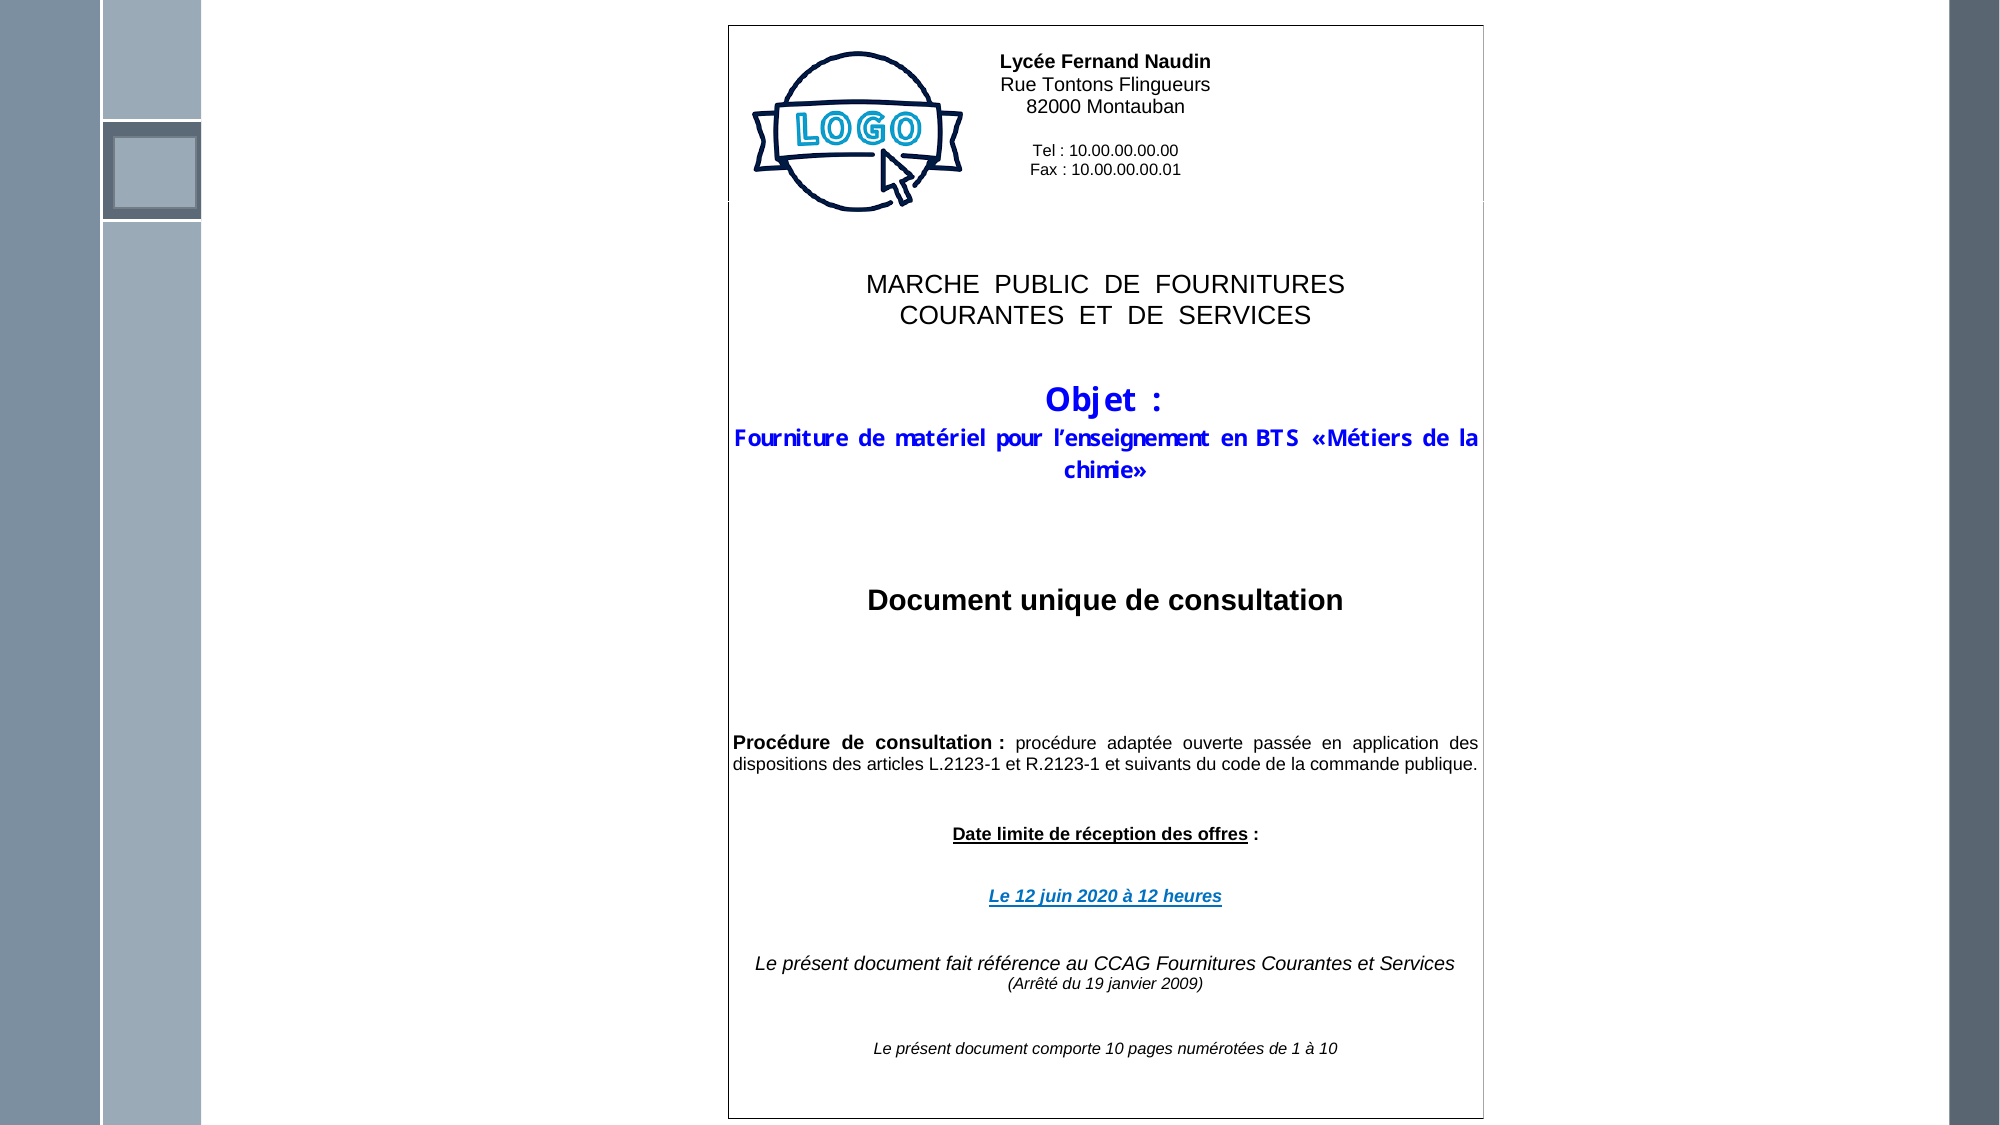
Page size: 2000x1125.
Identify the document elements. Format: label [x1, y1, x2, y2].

text_box [113, 136, 197, 209]
list [727, 24, 1484, 1120]
